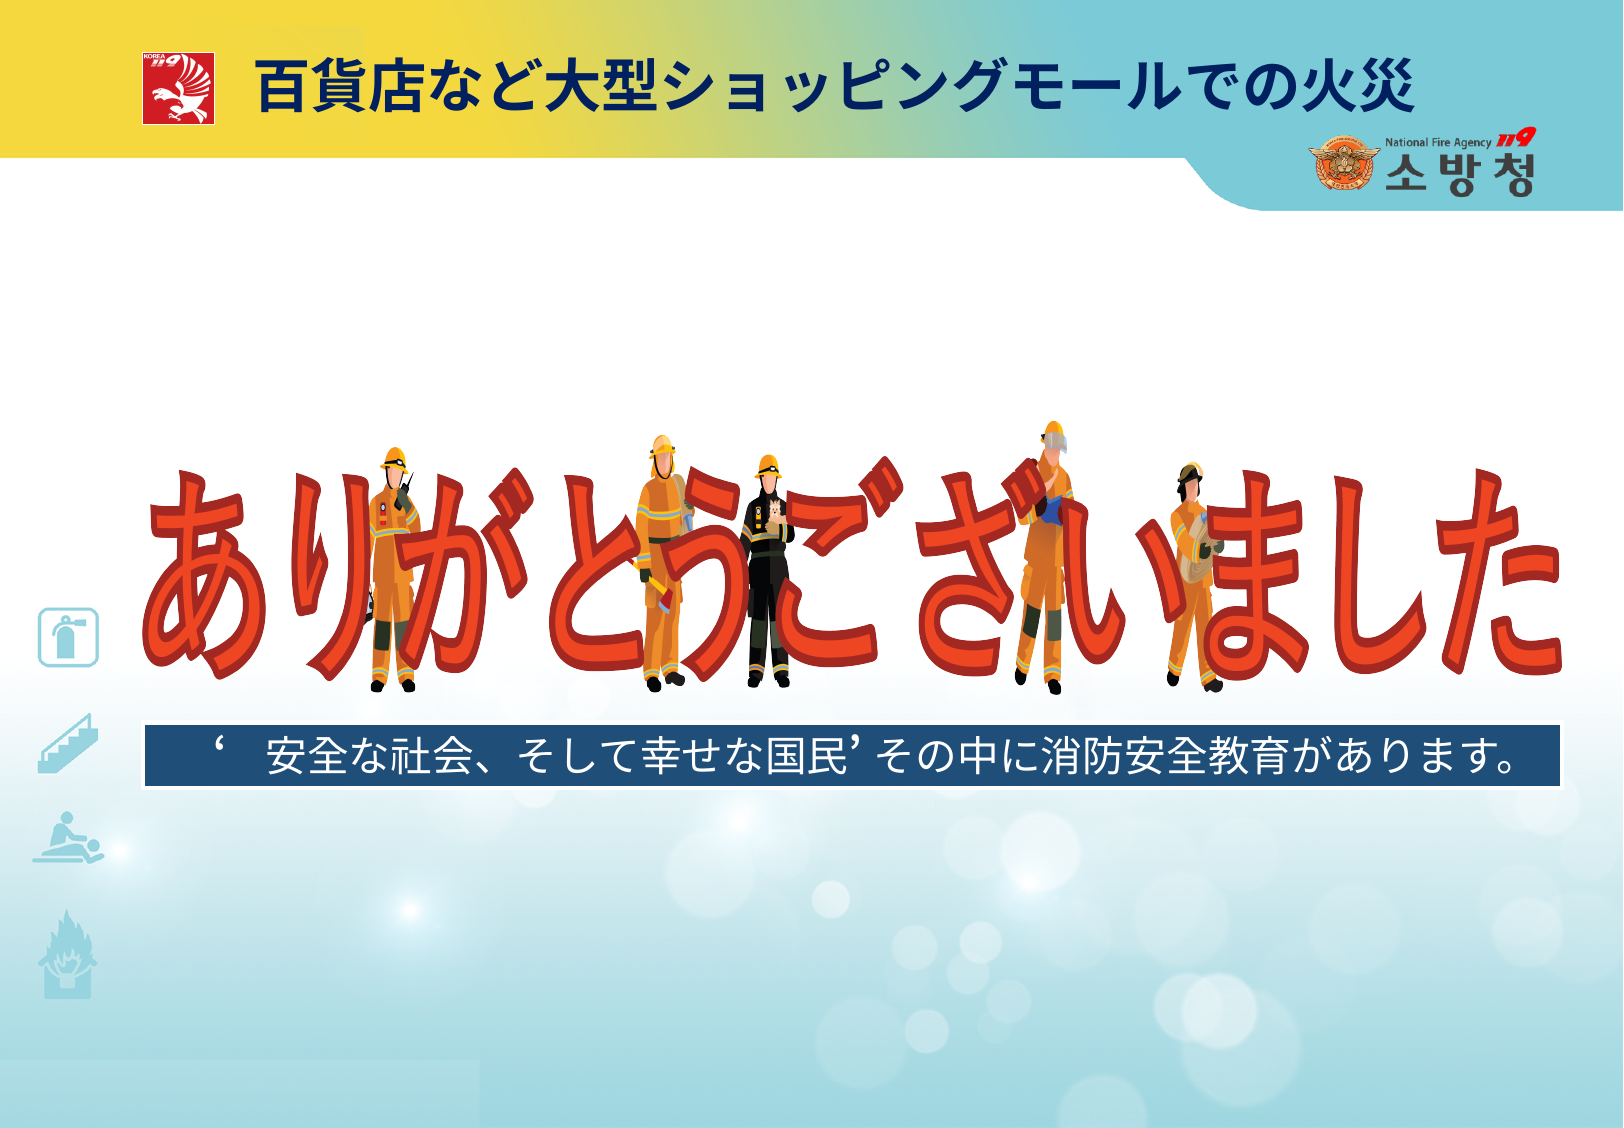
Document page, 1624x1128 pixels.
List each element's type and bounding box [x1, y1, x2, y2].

text_box [142, 722, 1624, 789]
picture [0, 0, 1623, 1128]
